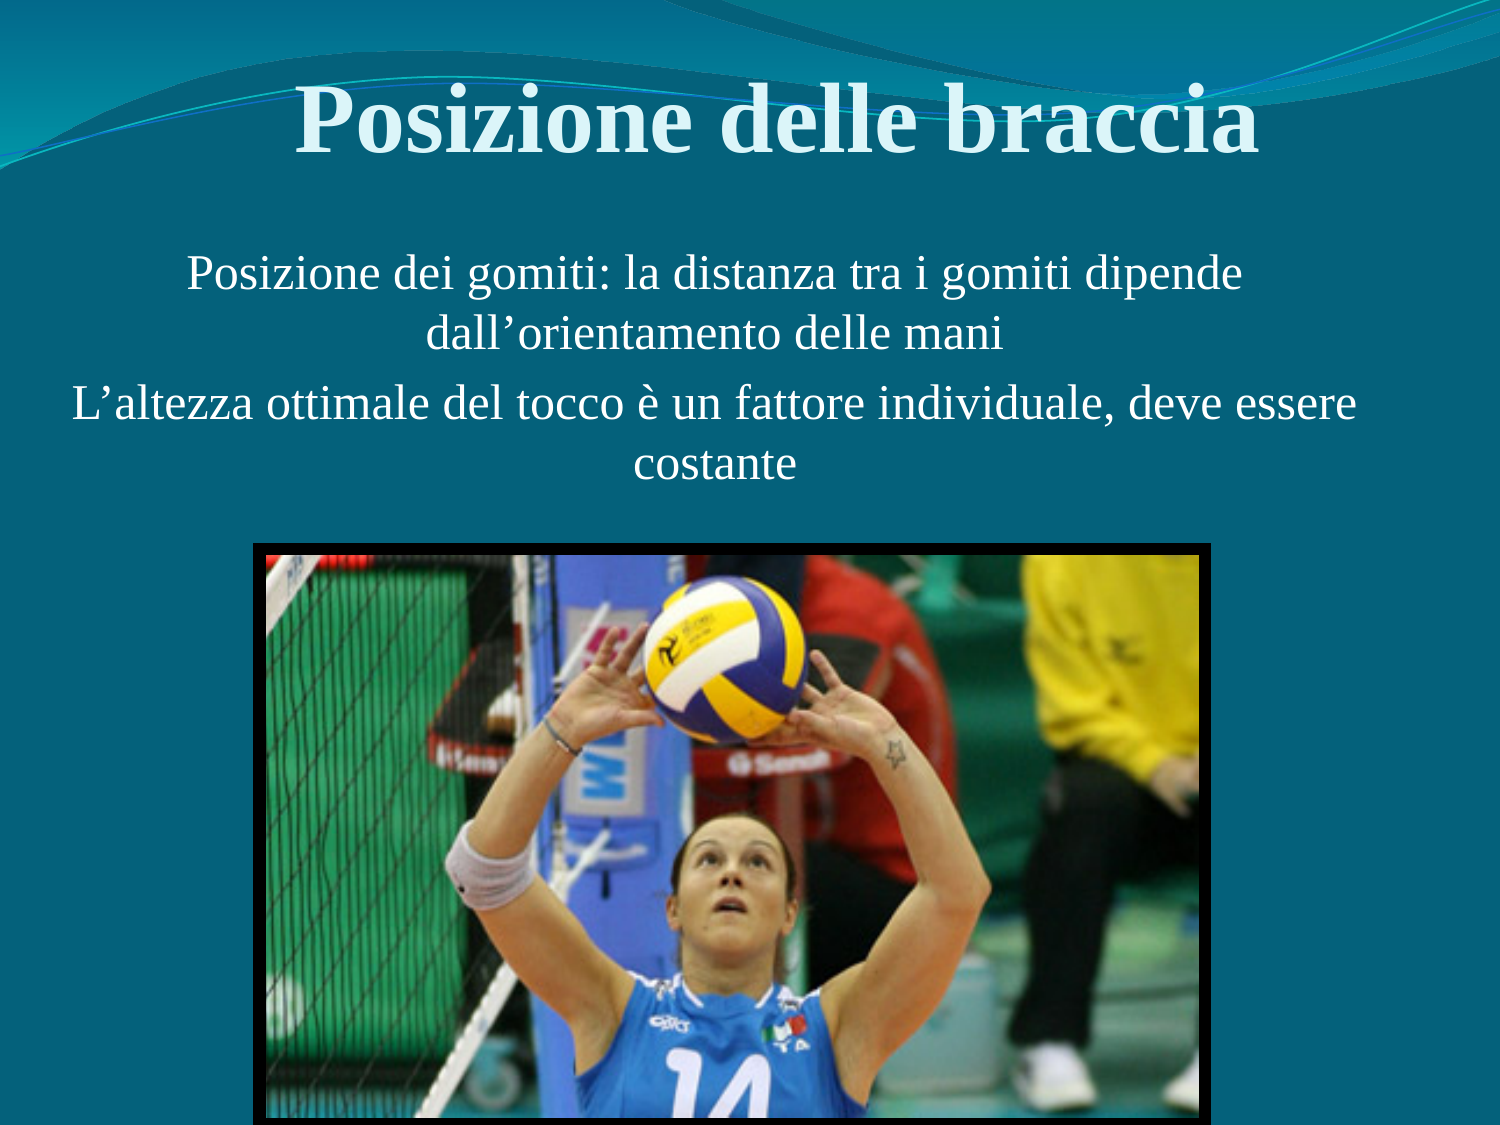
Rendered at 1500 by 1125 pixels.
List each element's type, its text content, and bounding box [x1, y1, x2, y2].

picture [265, 554, 1200, 1118]
subtitle Posizione dei gomiti: la distanza tra i gomiti dipende dall’orientamento delle mani L’altezza ottimale del tocco è un fattore individuale, deve essere costante [64, 231, 1376, 818]
title Posizione delle braccia [183, 42, 1376, 173]
